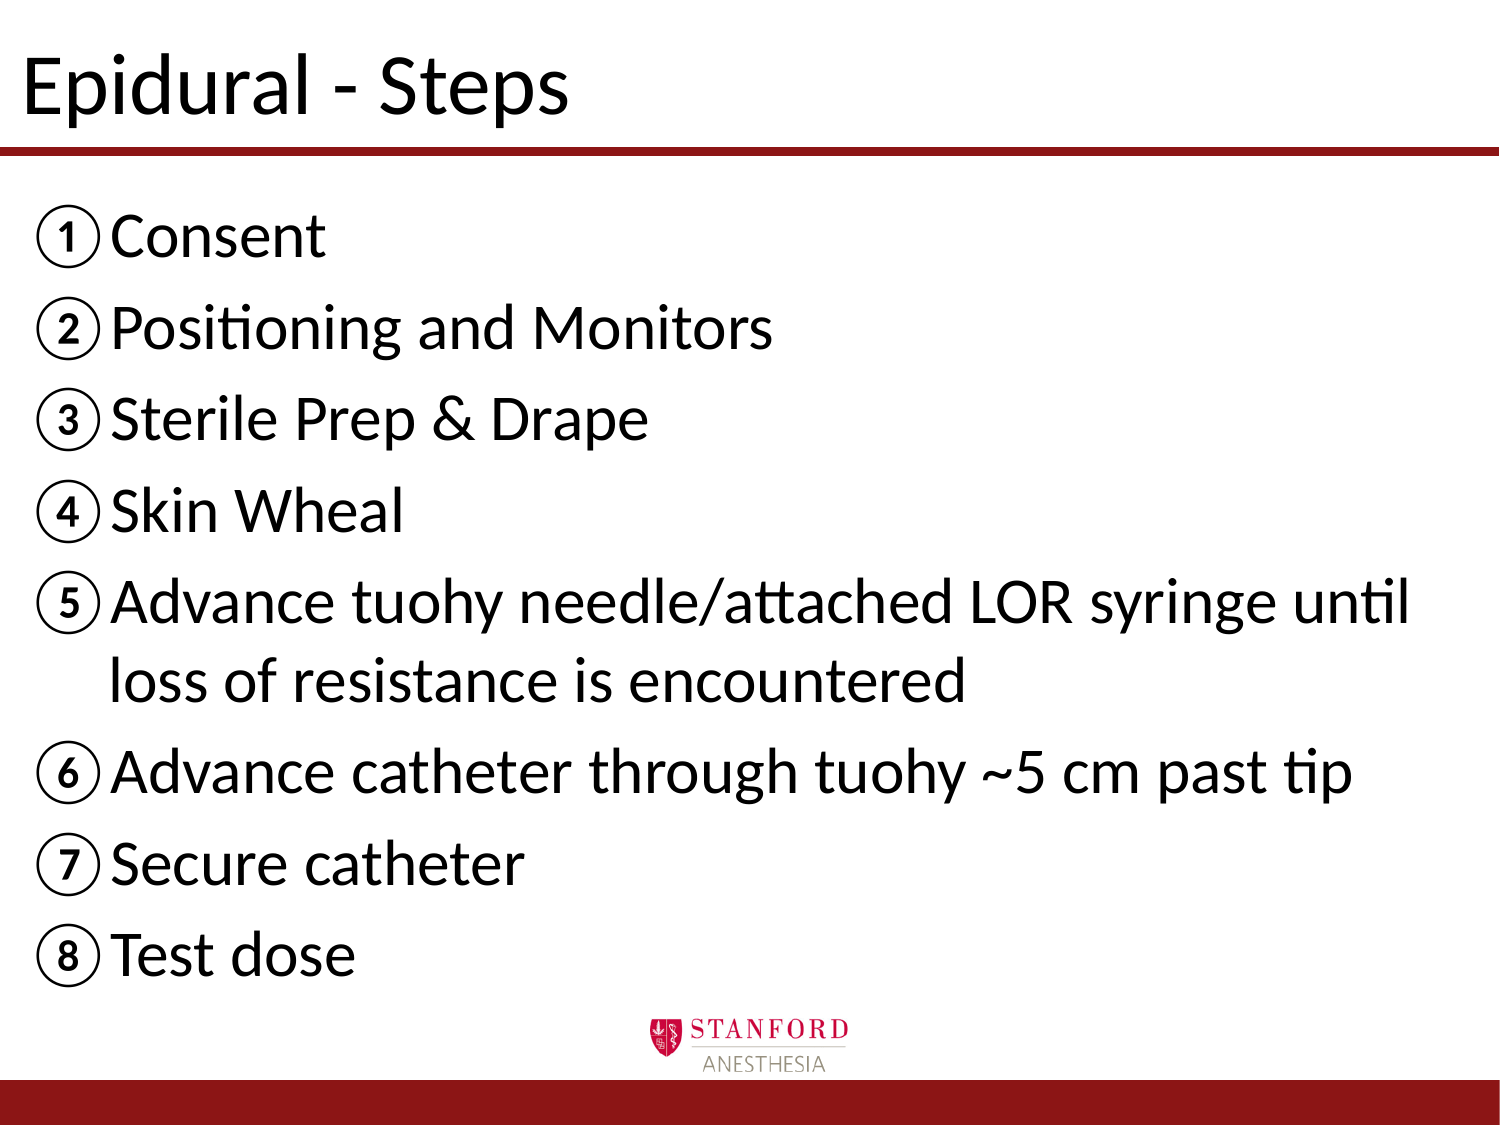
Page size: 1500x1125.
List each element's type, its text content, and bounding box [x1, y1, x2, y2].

picture [648, 1017, 848, 1072]
title Epidural - Steps [6, 3, 1357, 155]
list Consent Positioning and Monitors Sterile Prep & Drape Skin Wheal Advance tuohy needle/attached LOR syringe until loss of resistance is encountered Advance catheter through tuohy ~5 cm past tip Secure catheter Test dose [10, 185, 1475, 1000]
